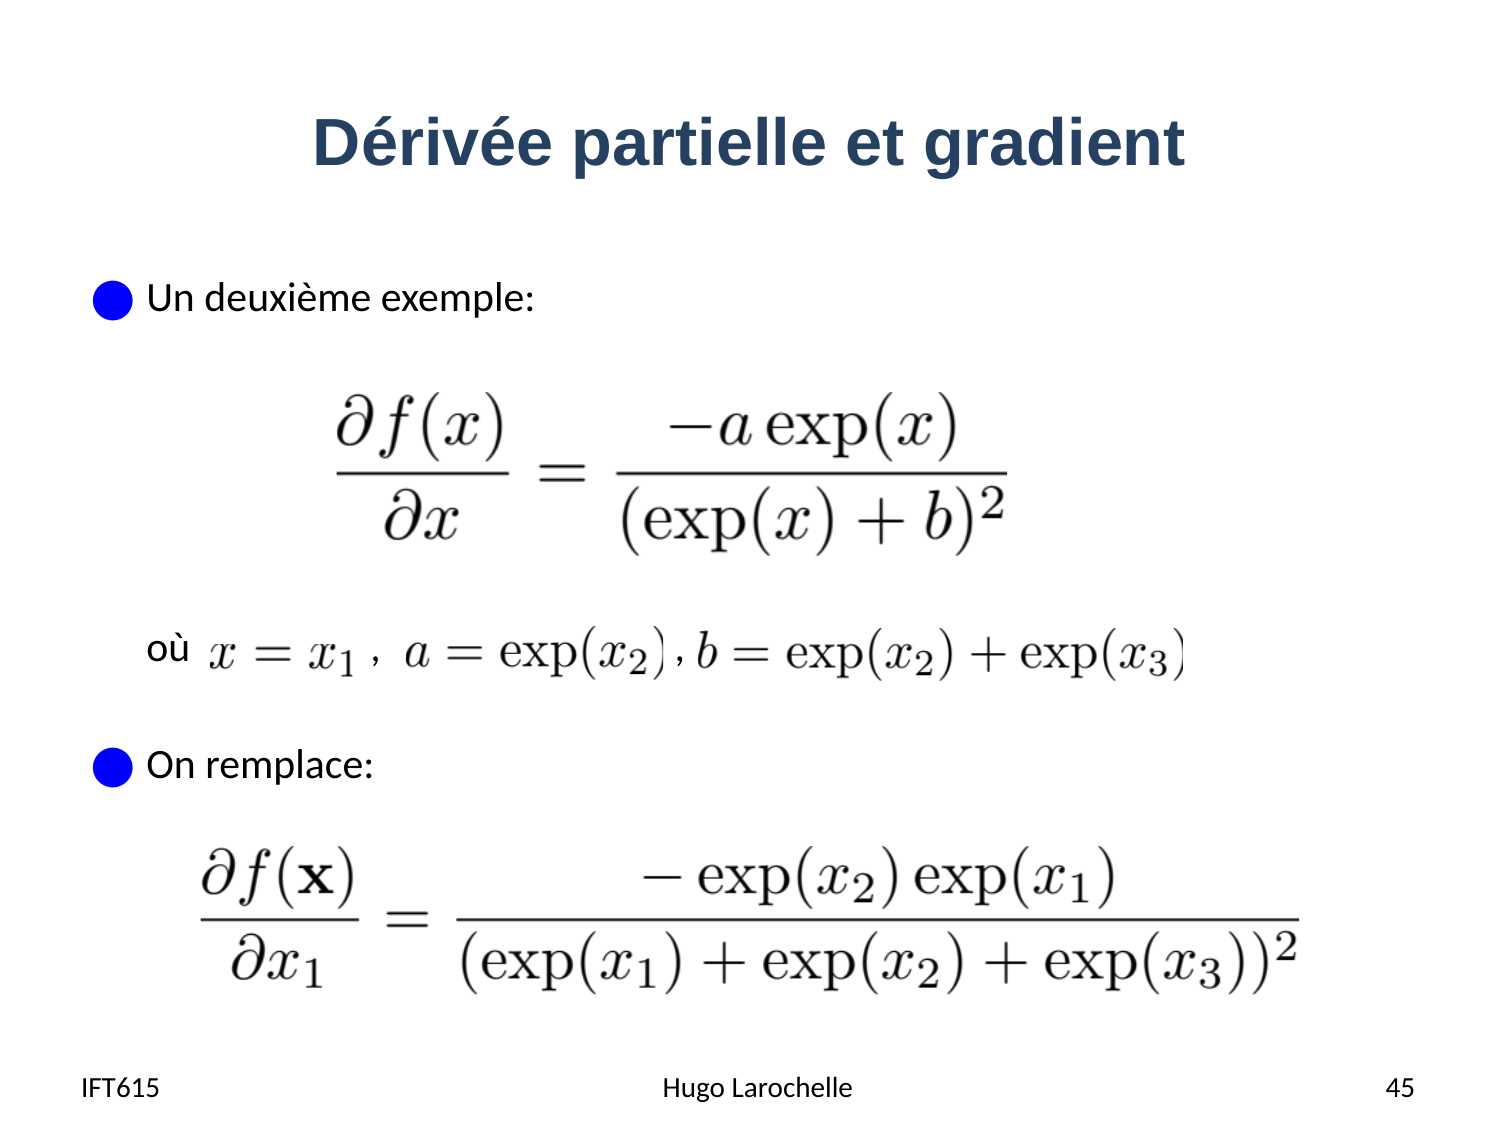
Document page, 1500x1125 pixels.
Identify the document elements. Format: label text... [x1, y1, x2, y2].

picture [200, 846, 1300, 995]
footer Hugo Larochelle [520, 1056, 996, 1117]
slide_number IFT615 [66, 1056, 356, 1117]
picture [336, 392, 1008, 556]
slide_number 45 [1080, 1056, 1431, 1117]
picture [405, 626, 664, 680]
picture [209, 643, 353, 677]
picture [697, 627, 1184, 681]
title Dérivée partielle et gradient [75, 45, 1425, 233]
list Un deuxième exemple: où , , On remplace: [75, 262, 1425, 1005]
